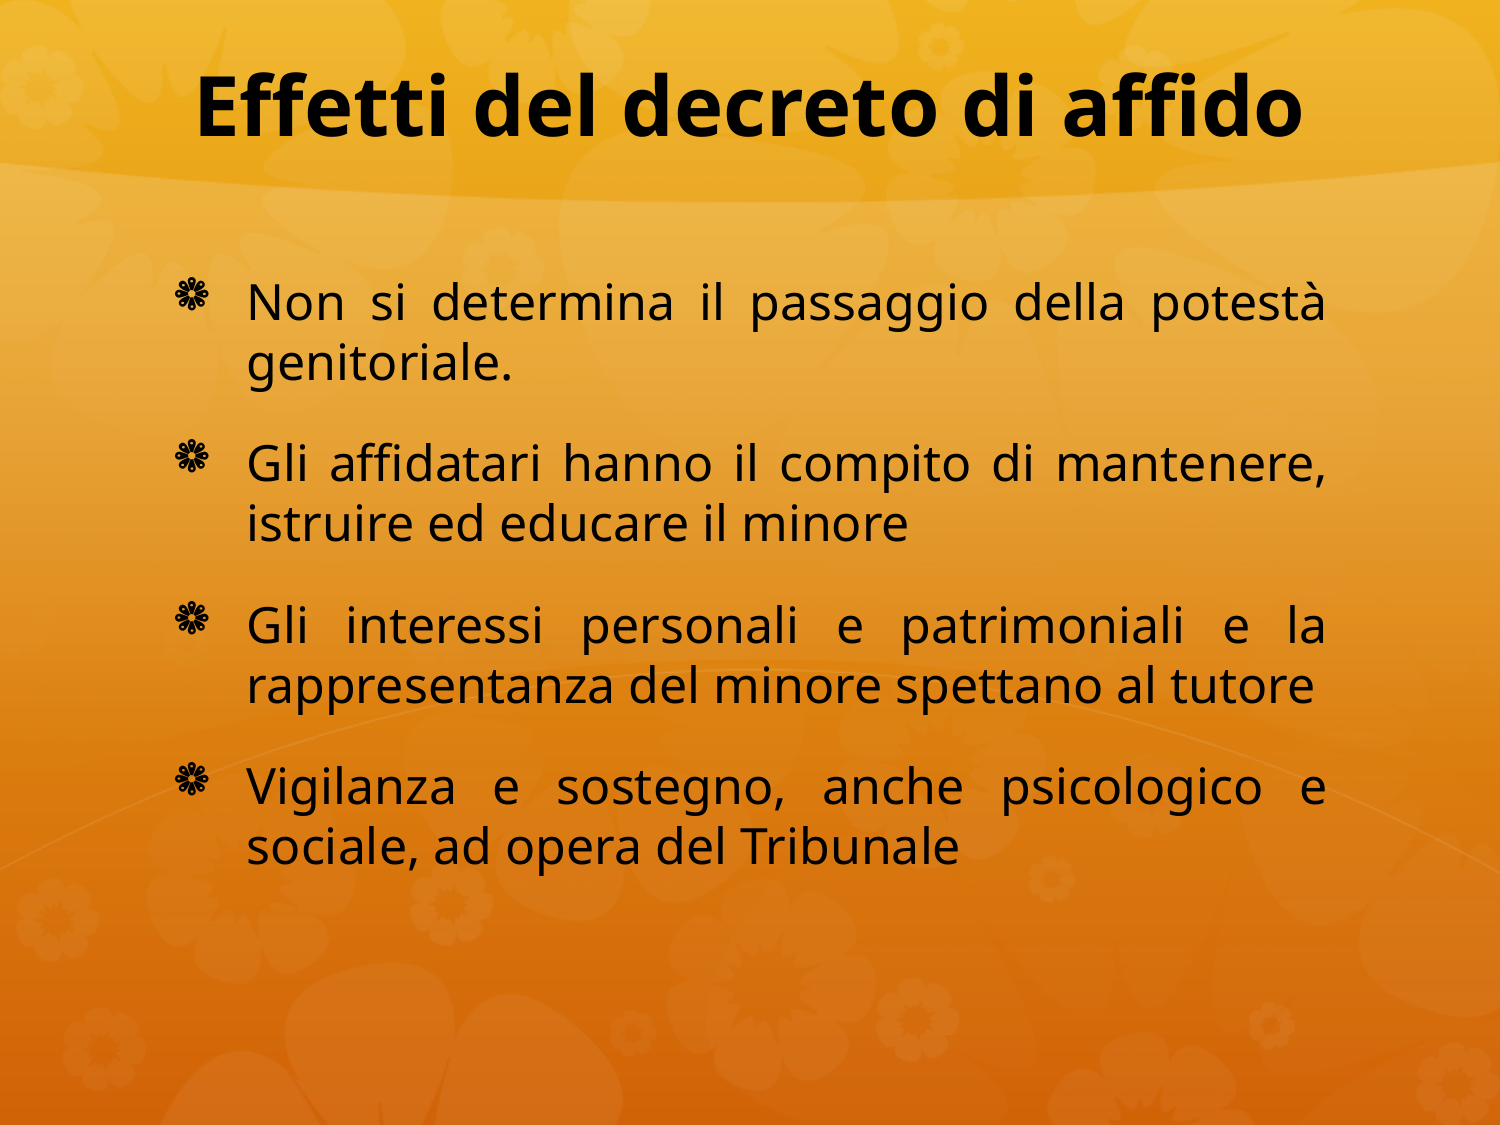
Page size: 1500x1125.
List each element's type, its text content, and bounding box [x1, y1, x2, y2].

picture [0, 0, 1500, 1125]
list Non si determina il passaggio della potestà genitoriale. Gli affidatari hanno il compito di mantenere, istruire ed educare il minore Gli interessi personali e patrimoniali e la rappresentanza del minore spettano al tutore Vigilanza e sostegno, anche psicologico e sociale, ad opera del Tribunale [156, 262, 1344, 967]
title Effetti del decreto di affido [127, 14, 1372, 203]
